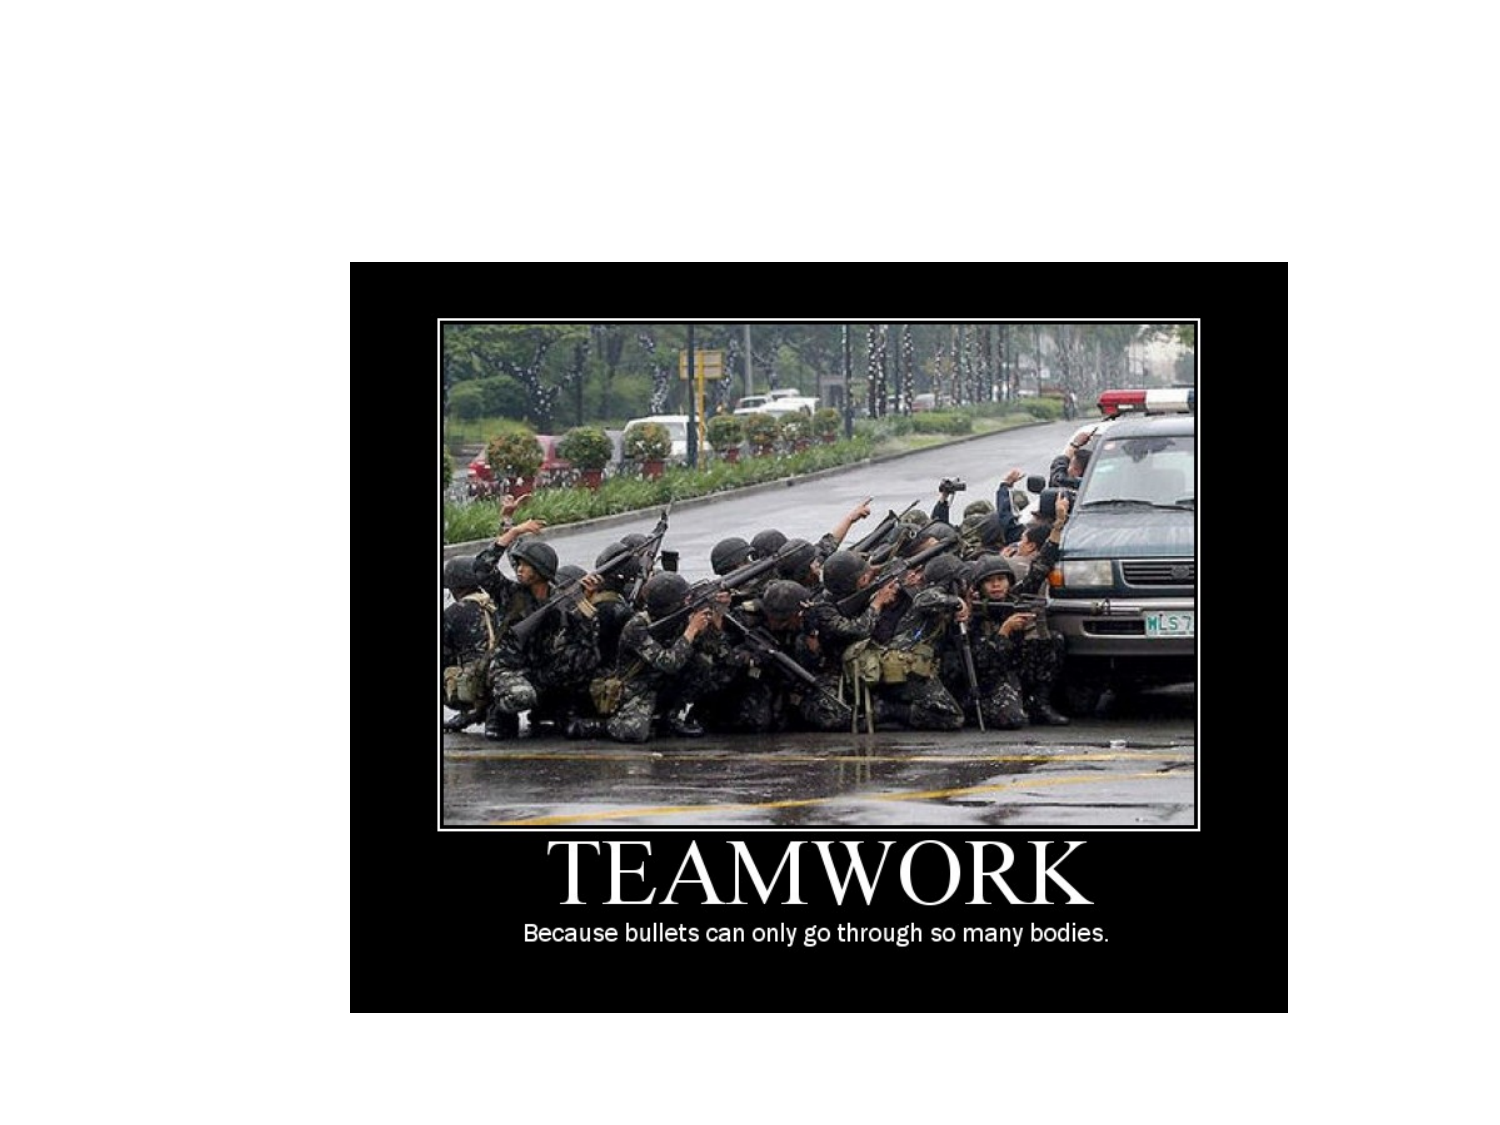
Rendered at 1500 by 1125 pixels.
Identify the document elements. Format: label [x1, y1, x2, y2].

list [349, 262, 1288, 1013]
